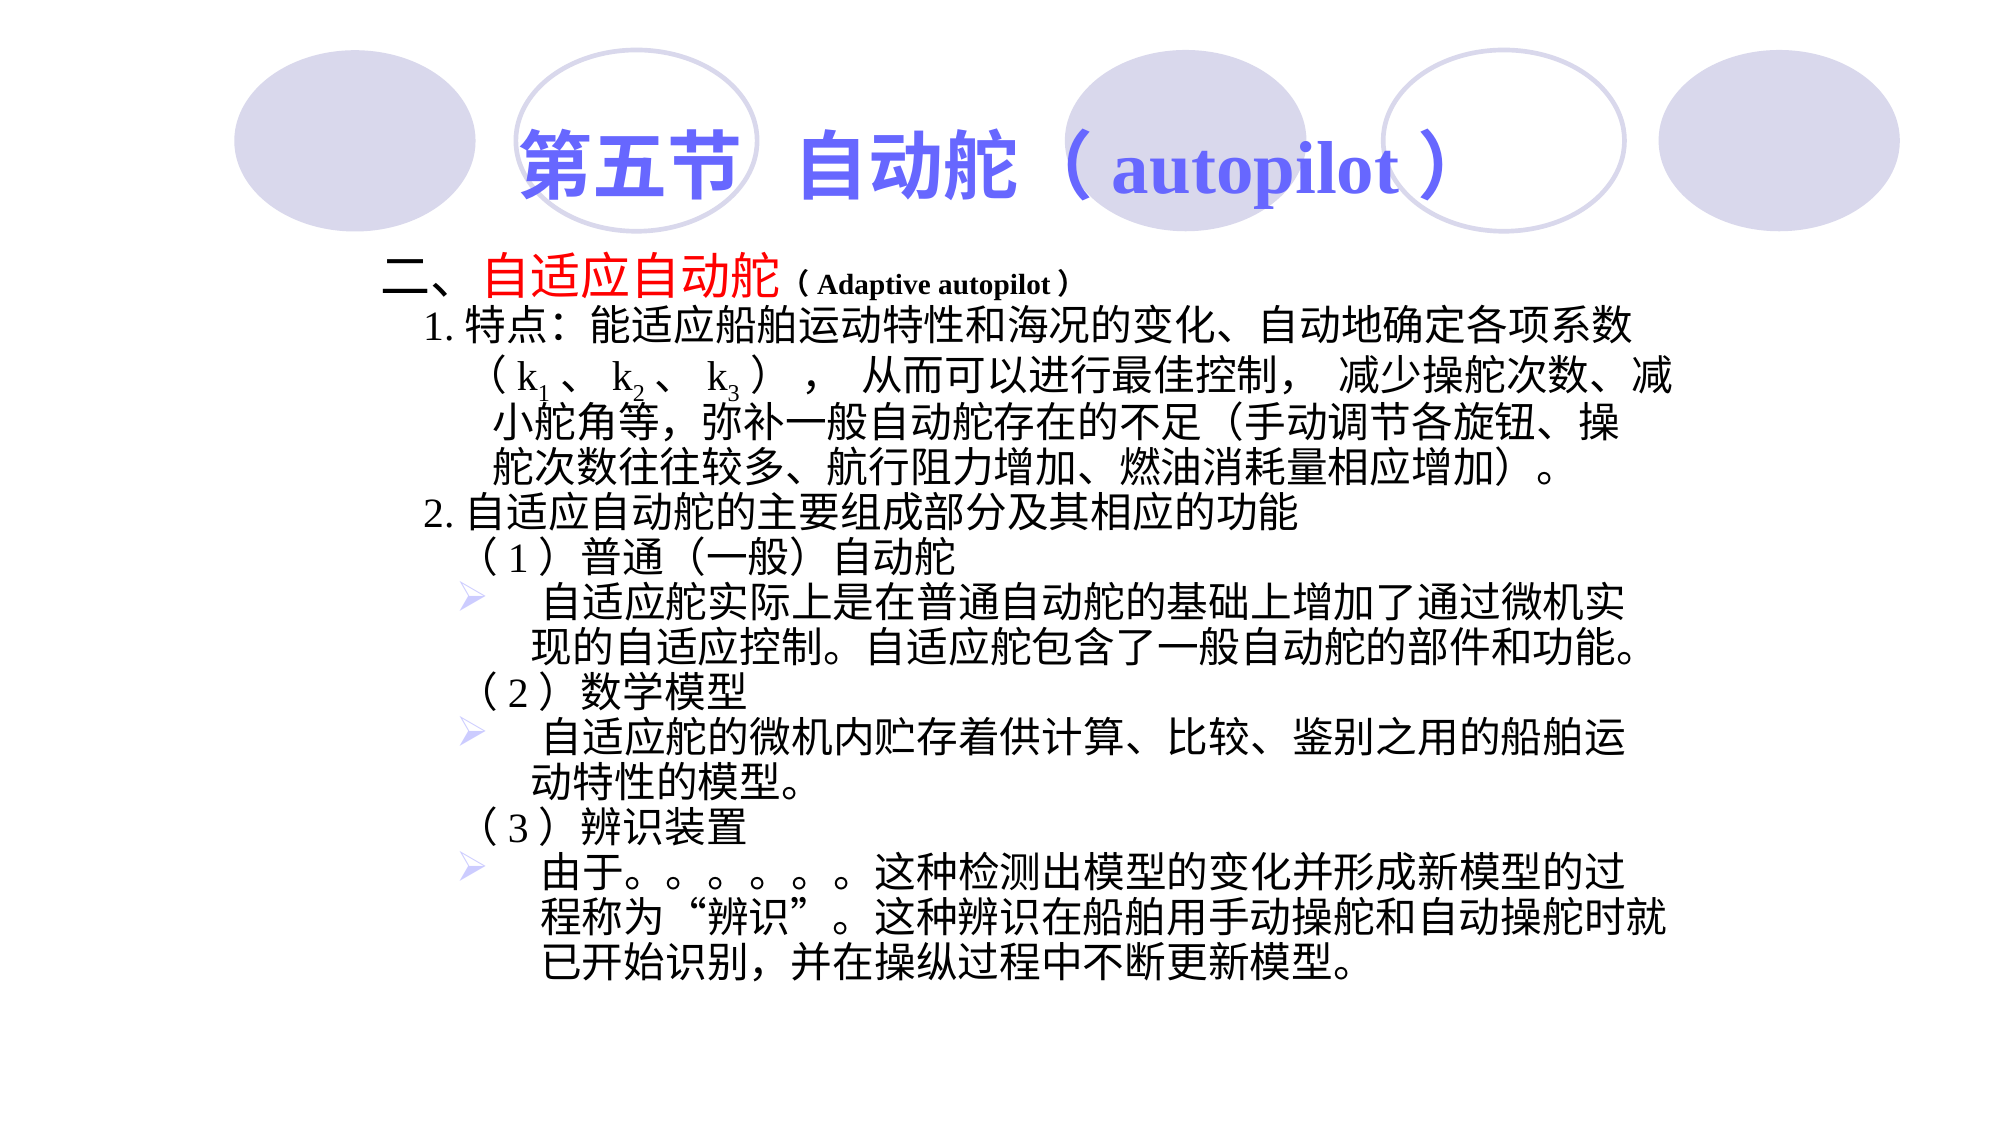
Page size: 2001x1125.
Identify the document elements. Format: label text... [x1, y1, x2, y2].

title 第五节 自动舵（autopilot） [338, 66, 1689, 218]
list 二、自适应自动舵（Adaptive autopilot） 1.特点：能适应船舶运动特性和海况的变化、自动地确定各项系数 （k1、k2、k3） ， 从而可以进行最佳控制， 减少操舵次数、减 小舵角等，弥补一般自动舵存在的不足（手动调节各旋钮、操 舵次数往往较多、航行阻力增加、燃油消耗量相应增加）。 2.自适应自动舵的主要组成部分及其相应的功能 （1）普通（一般）自动舵 自适应舵实际上是在普通自动舵的基础上增加了通过微机实 现的自适应控制。自适应舵包含了一般自动舵的部件和功能。 （2）数学模型 自适应舵的微机内贮存着供计算、比较、鉴别之用的船舶运 动特性的模型。 （3）辨识装置 由于。。。。。。这种检测出模型的变化并形成新模型的过 程称为“辨识”。这种辨识在船舶用手动操舵和自动操舵时就 已开始识别，并在操纵过程中不断更新模型。 [291, 243, 1697, 1000]
